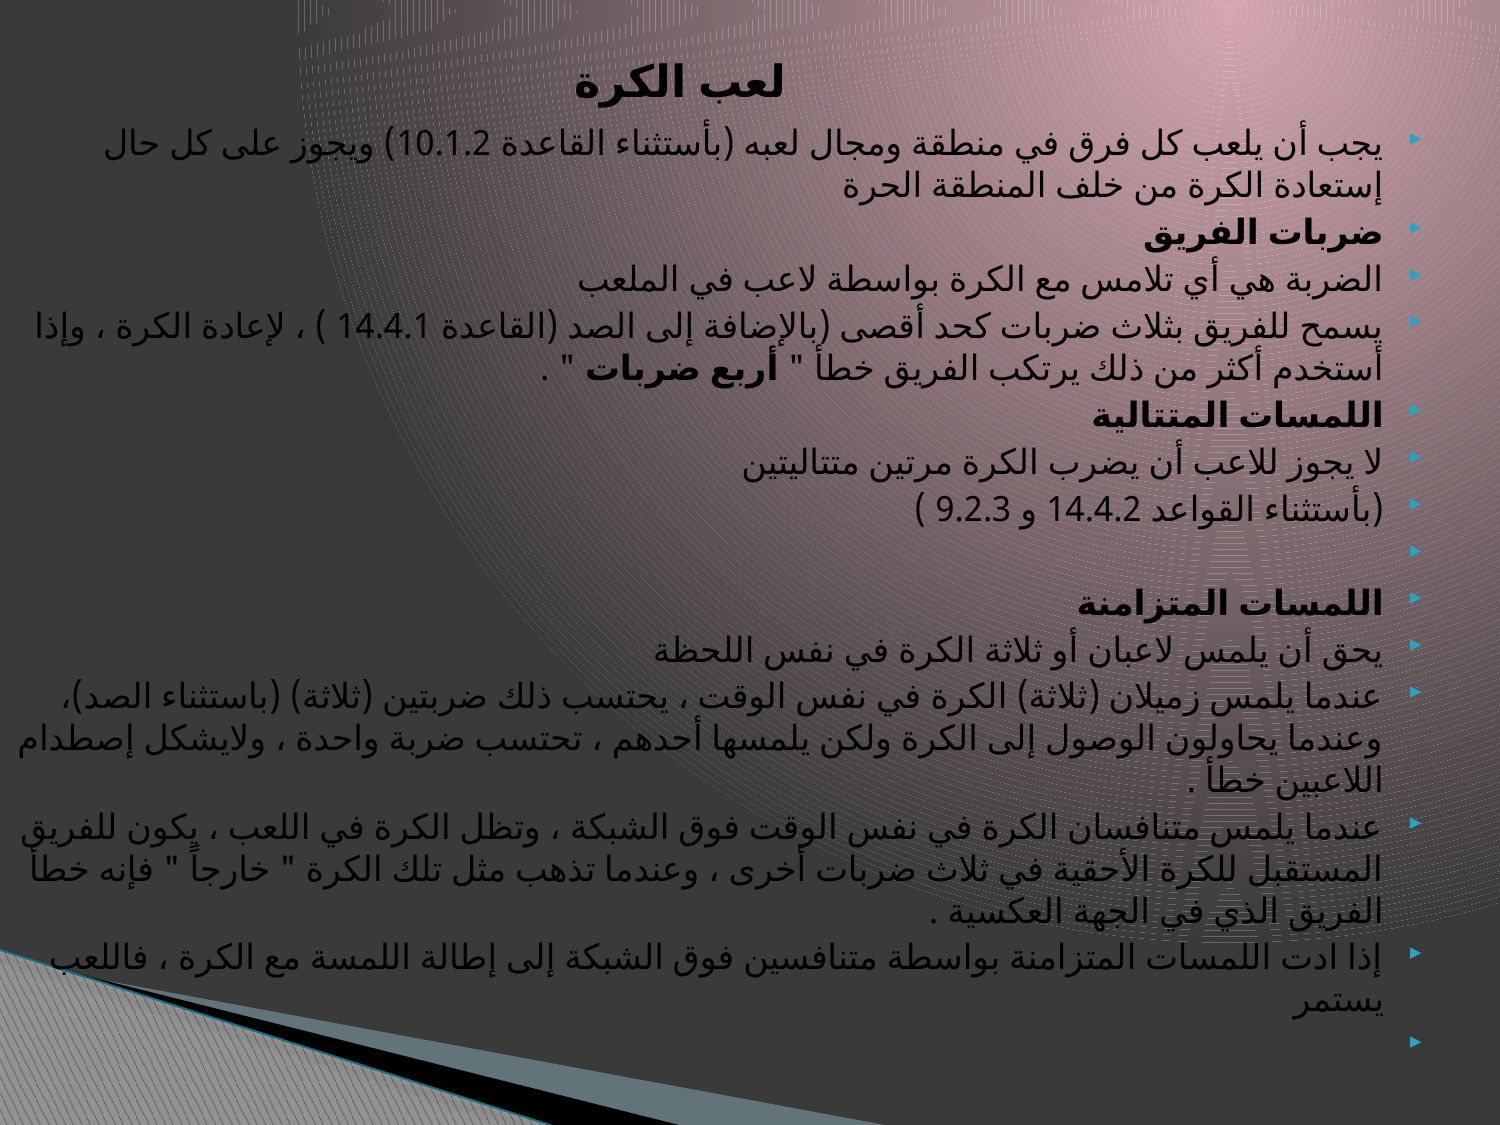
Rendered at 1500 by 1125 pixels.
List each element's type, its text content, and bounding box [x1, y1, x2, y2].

list يجب أن يلعب كل فرق في منطقة ومجال لعبه (بأستثناء القاعدة 10.1.2) ويجوز على كل حال إستعادة الكرة من خلف المنطقة الحرة ضربات الفريق الضربة هي أي تلامس مع الكرة بواسطة لاعب في الملعب يسمح للفريق بثلاث ضربات كحد أقصى (بالإضافة إلى الصد (القاعدة 14.4.1 ) ، لإعادة الكرة ، وإذا أستخدم أكثر من ذلك يرتكب الفريق خطأ " أربع ضربات " . اللمسات المتتالية لا يجوز للاعب أن يضرب الكرة مرتين متتاليتين (بأستثناء القواعد 14.4.2 و 9.2.3 ) اللمسات المتزامنة يحق أن يلمس لاعبان أو ثلاثة الكرة في نفس اللحظة عندما يلمس زميلان (ثلاثة) الكرة في نفس الوقت ، يحتسب ذلك ضربتين (ثلاثة) (باستثناء الصد)، وعندما يحاولون الوصول إلى الكرة ولكن يلمسها أحدهم ، تحتسب ضربة واحدة ، ولايشكل إصطدام اللاعبين خطأ . عندما يلمس متنافسان الكرة في نفس الوقت فوق الشبكة ، وتظل الكرة في اللعب ، يكون للفريق المستقبل للكرة الأحقية في ثلاث ضربات أخرى ، وعندما تذهب مثل تلك الكرة " خارجاً " فإنه خطأ الفريق الذي في الجهة العكسية . إذا ادت اللمسات المتزامنة بواسطة متنافسين فوق الشبكة إلى إطالة اللمسة مع الكرة ، فاللعب يستمر [0, 113, 1447, 1083]
title لعب الكرة [0, 45, 1350, 114]
